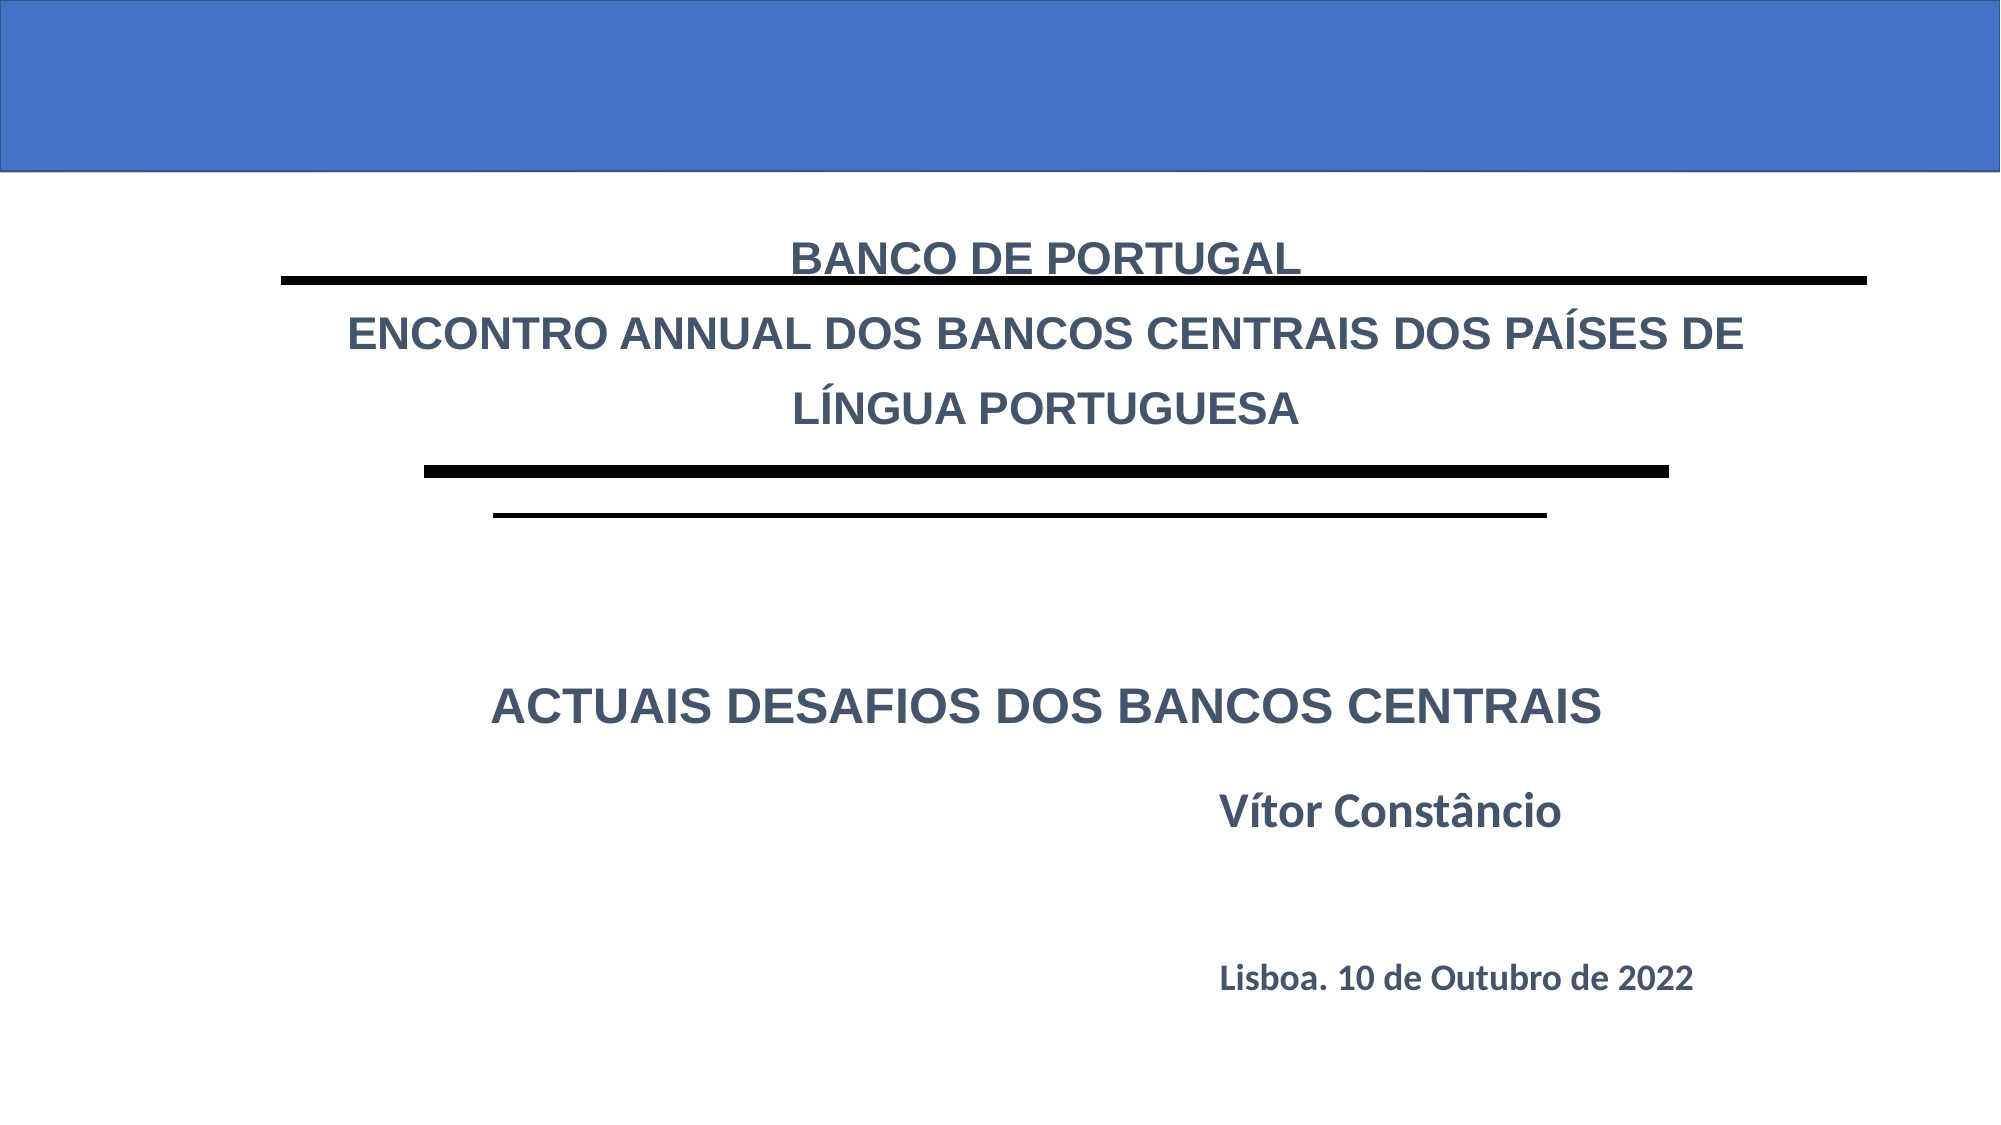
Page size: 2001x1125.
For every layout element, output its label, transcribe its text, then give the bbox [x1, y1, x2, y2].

list Vítor Constâncio [1204, 776, 1713, 831]
text_box [0, 0, 2000, 172]
subtitle Lisboa. 10 de Outubro de 2022 [1204, 923, 1890, 1006]
title BANCO DE PORTUGAL ENCONTRO ANNUAL DOS BANCOS CENTRAIS DOS PAÍSES DE LÍNGUA PORTUGUESA ACTUAIS DESAFIOS DOS BANCOS CENTRAIS [288, 285, 1806, 777]
title BANCO DE PORTUGAL ENCONTRO ANNUAL DOS BANCOS CENTRAIS DOS PAÍSES DE LÍNGUA PORTUGUESA ACTUAIS DESAFIOS DOS BANCOS CENTRAIS [288, 201, 1806, 276]
